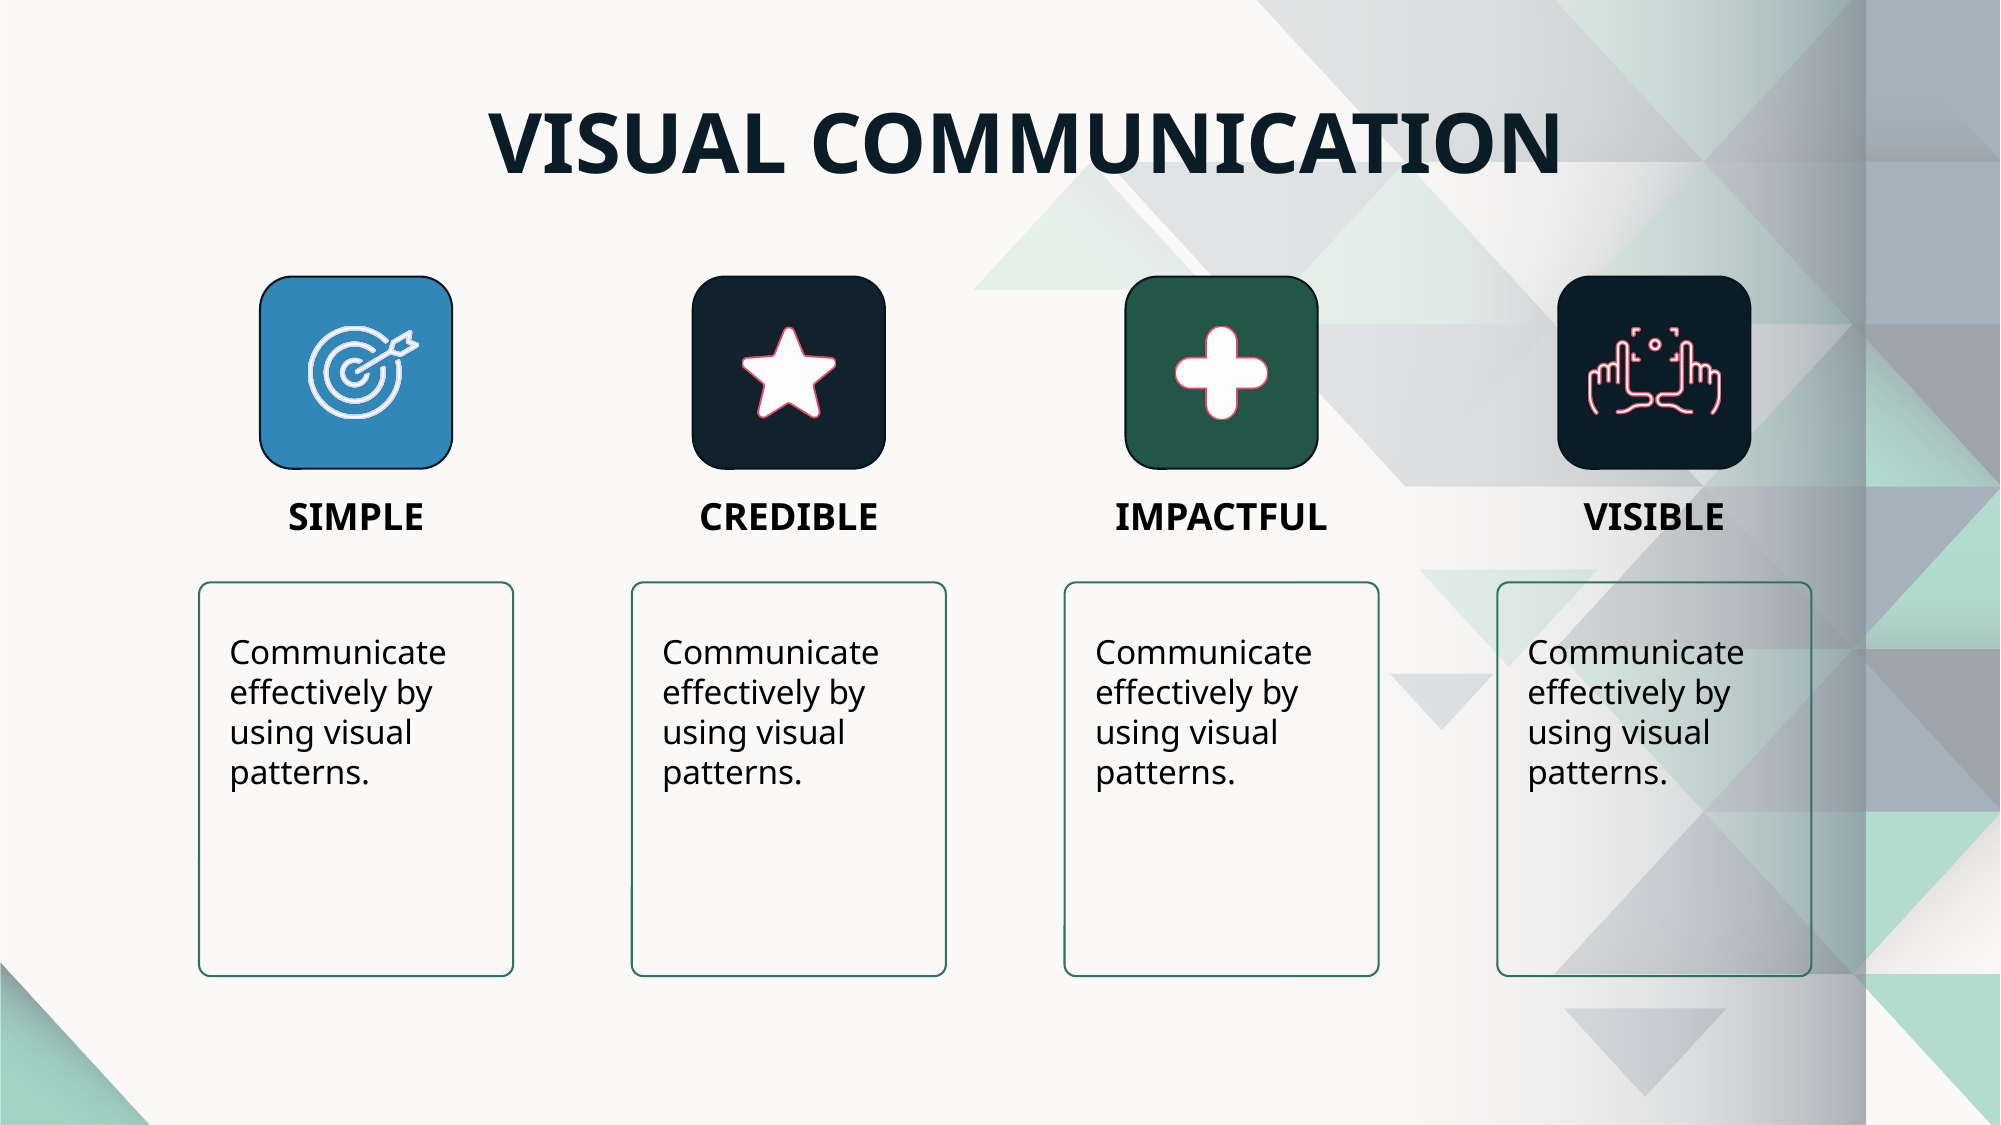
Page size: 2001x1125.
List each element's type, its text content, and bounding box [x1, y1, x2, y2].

text_box CREDIBLE [684, 485, 894, 546]
text_box Communicate effectively by using visual patterns. [647, 623, 931, 799]
text_box [1496, 581, 1813, 978]
text_box [630, 581, 947, 978]
text_box [197, 581, 515, 978]
picture [741, 325, 836, 420]
text_box Communicate effectively by using visual patterns. [1512, 623, 1796, 799]
text_box [691, 275, 886, 470]
text_box VISIBLE [1568, 485, 1740, 546]
text_box Communicate effectively by using visual patterns. [214, 623, 498, 799]
text_box Communicate effectively by using visual patterns. [1080, 623, 1363, 799]
text_box SIMPLE [273, 485, 440, 546]
text_box [258, 275, 454, 470]
picture [1175, 326, 1269, 420]
text_box [1124, 275, 1319, 470]
picture [1588, 304, 1721, 438]
text_box IMPACTFUL [1100, 485, 1343, 546]
title VISUAL COMMUNICATION [137, 64, 1918, 229]
picture [308, 326, 419, 419]
text_box [1557, 275, 1752, 470]
text_box [1063, 581, 1380, 978]
